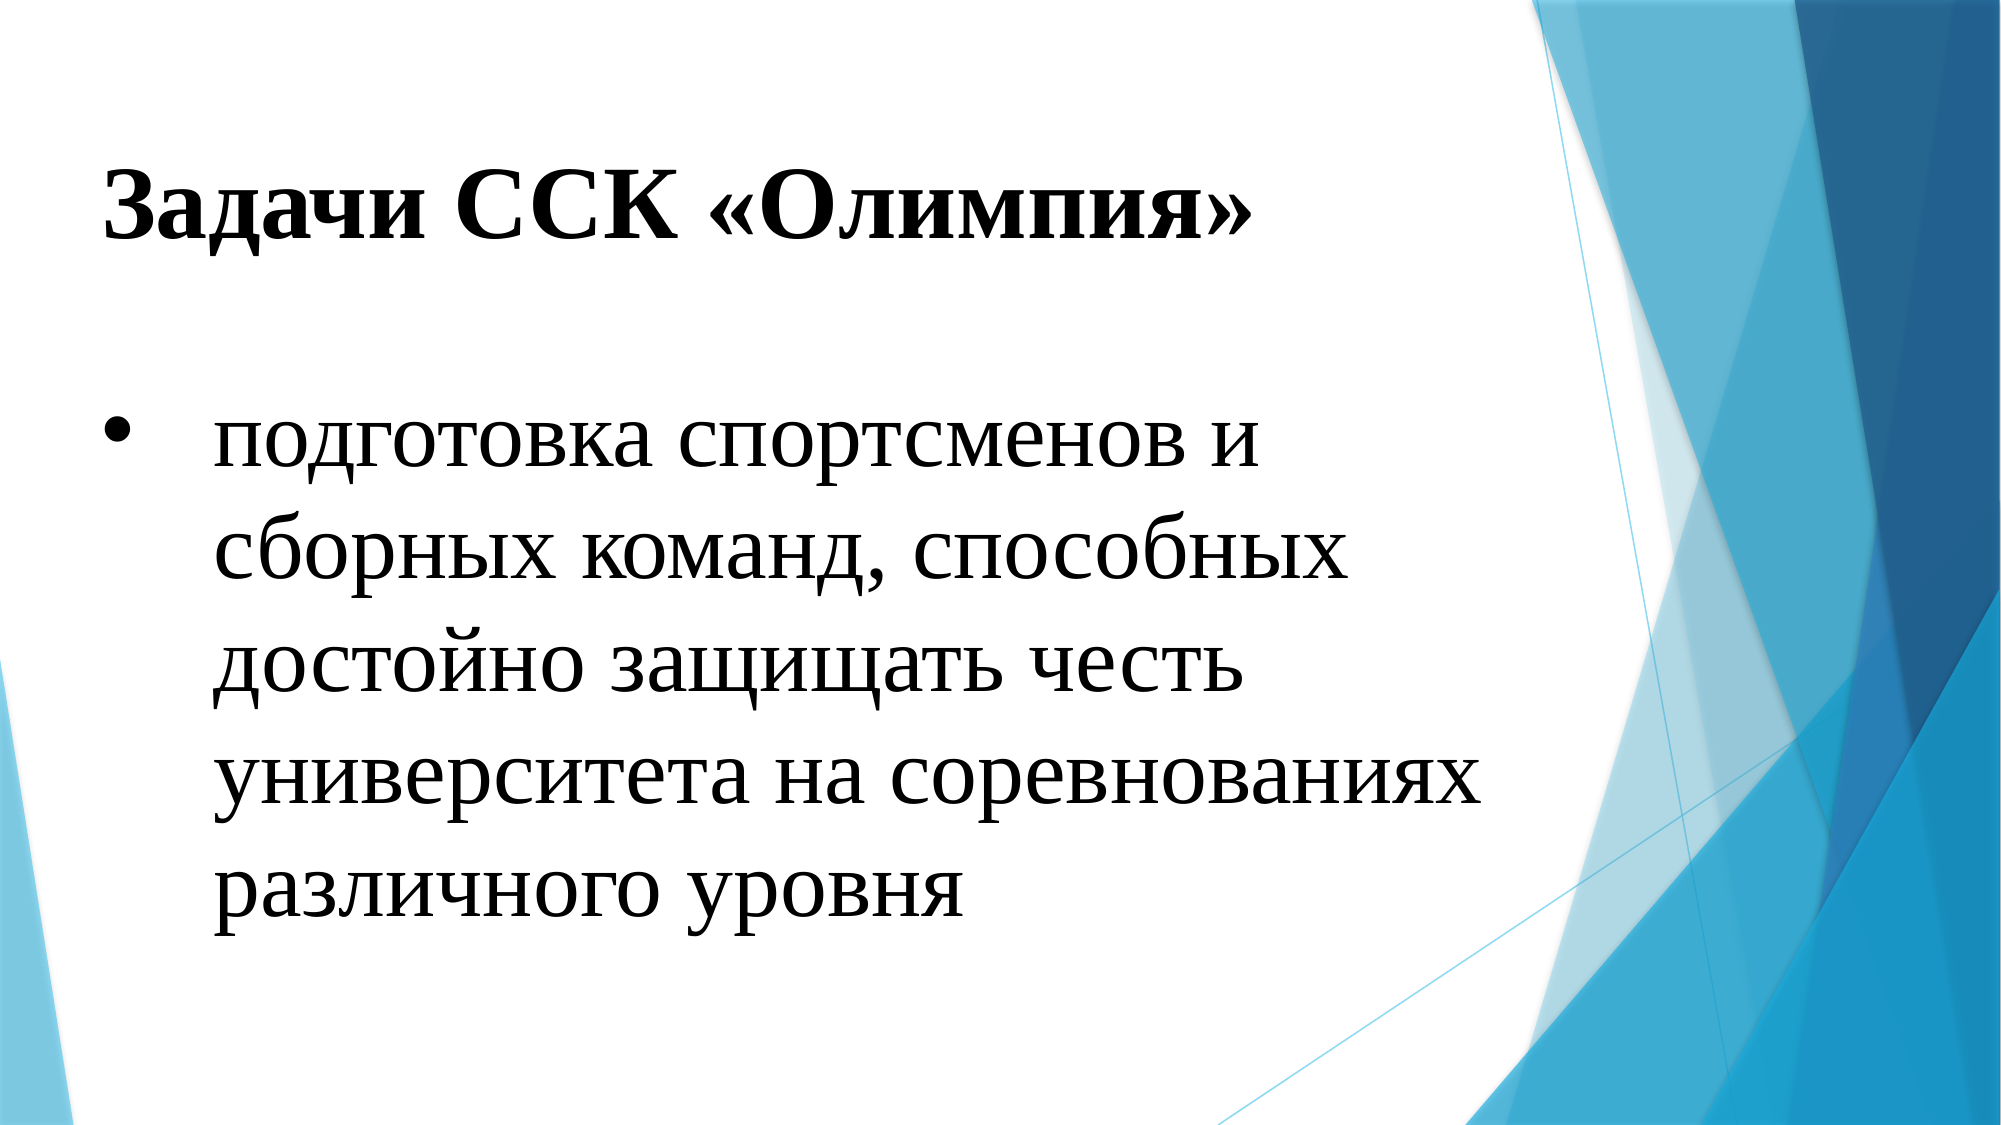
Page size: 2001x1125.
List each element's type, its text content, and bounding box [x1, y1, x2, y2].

text_box Задачи ССК «Олимпия» подготовка спортсменов и сборных команд, способных достойно защищать честь университета на соревнованиях различного уровня [86, 127, 1545, 943]
